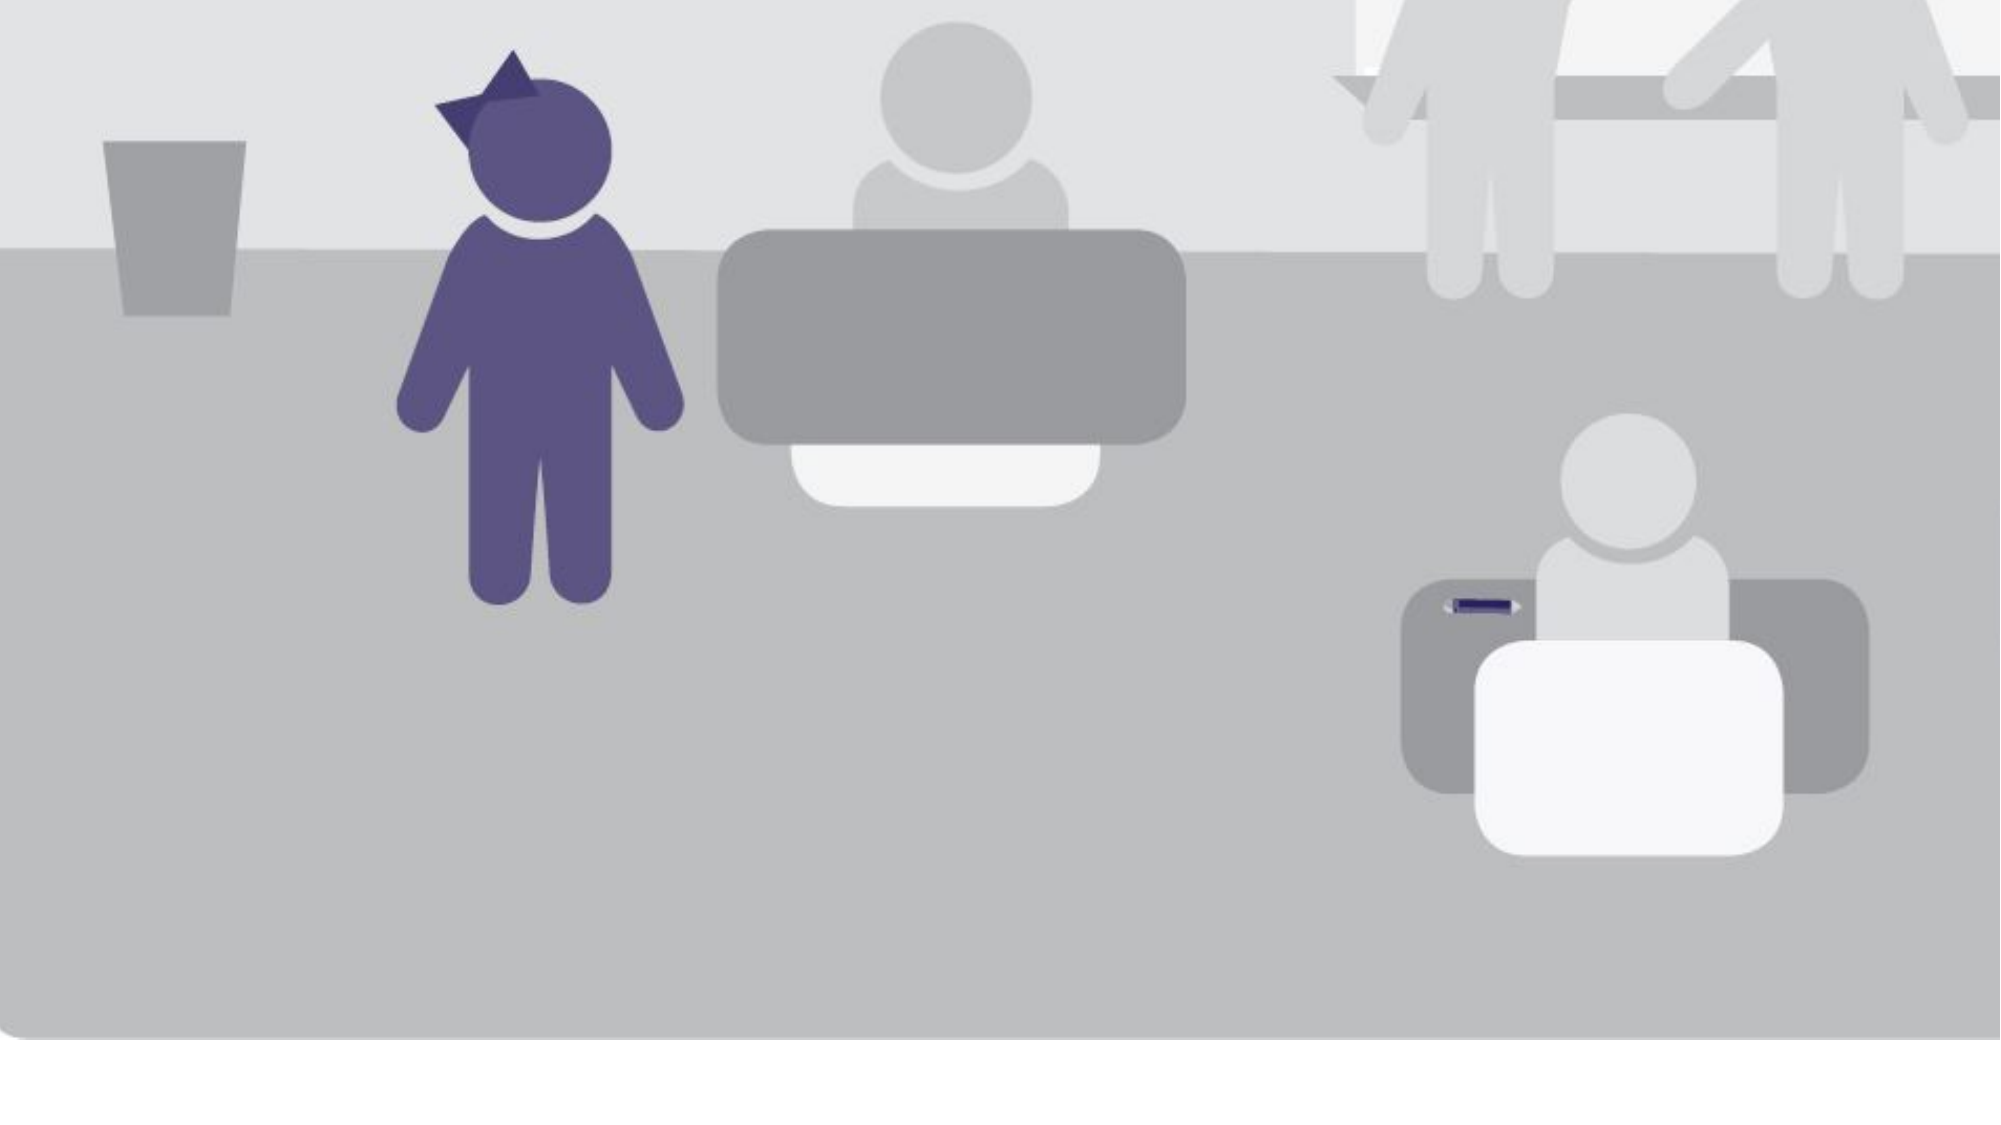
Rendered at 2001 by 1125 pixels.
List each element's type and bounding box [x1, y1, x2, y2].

list [0, 0, 2000, 1040]
